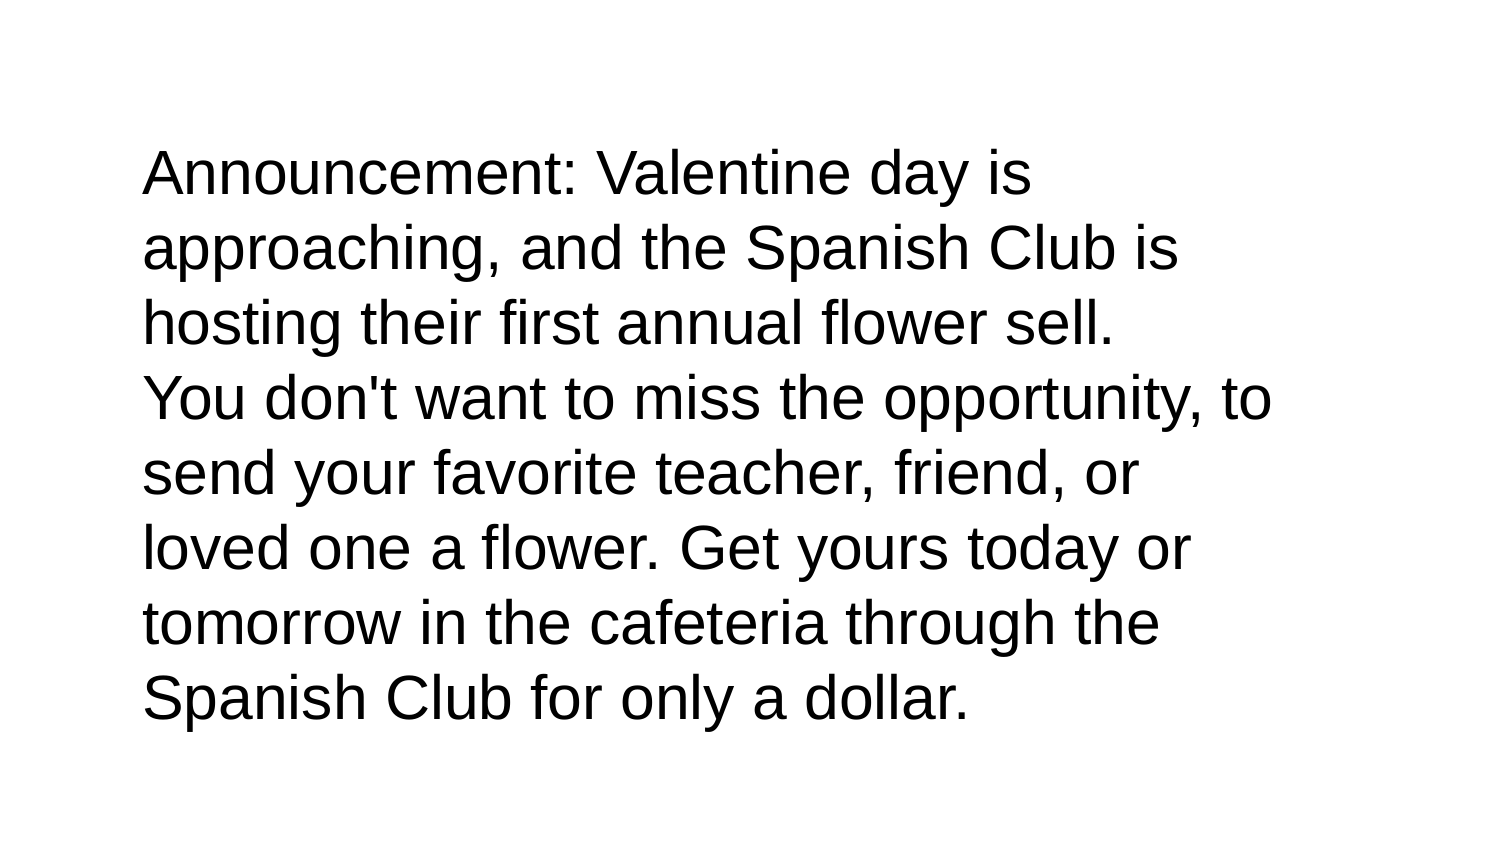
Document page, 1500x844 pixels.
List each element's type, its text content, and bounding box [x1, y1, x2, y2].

text_box Announcement: Valentine day is approaching, and the Spanish Club is hosting their first annual flower sell. You don't want to miss the opportunity, to send your favorite teacher, friend, or loved one a flower. Get yours today or tomorrow in the cafeteria through the Spanish Club for only a dollar. [127, 117, 1317, 756]
